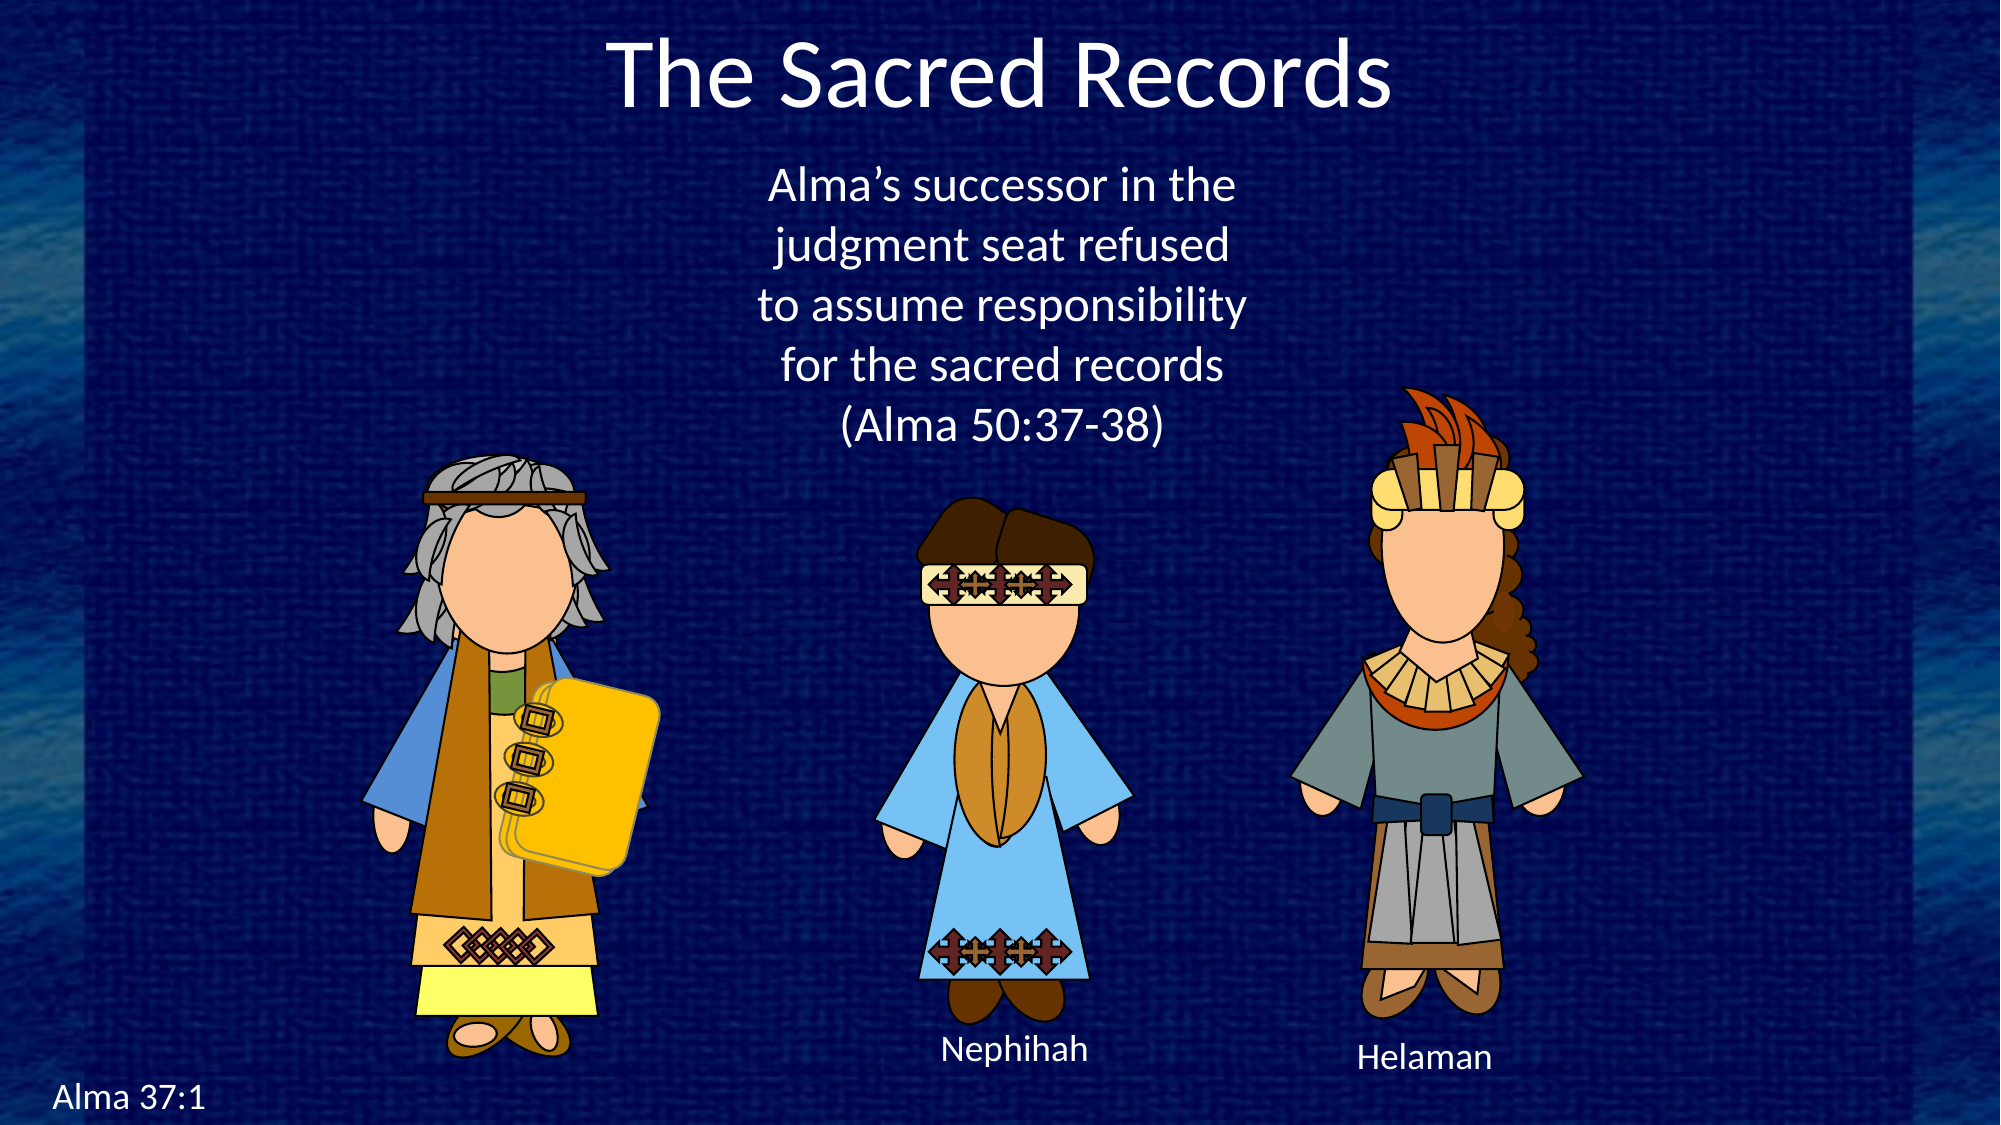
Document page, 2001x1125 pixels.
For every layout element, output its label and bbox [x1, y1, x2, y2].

text_box [1299, 387, 1566, 1025]
text_box [501, 681, 644, 868]
text_box [881, 496, 1119, 1027]
text_box [373, 454, 624, 1073]
picture [0, 0, 2000, 1125]
